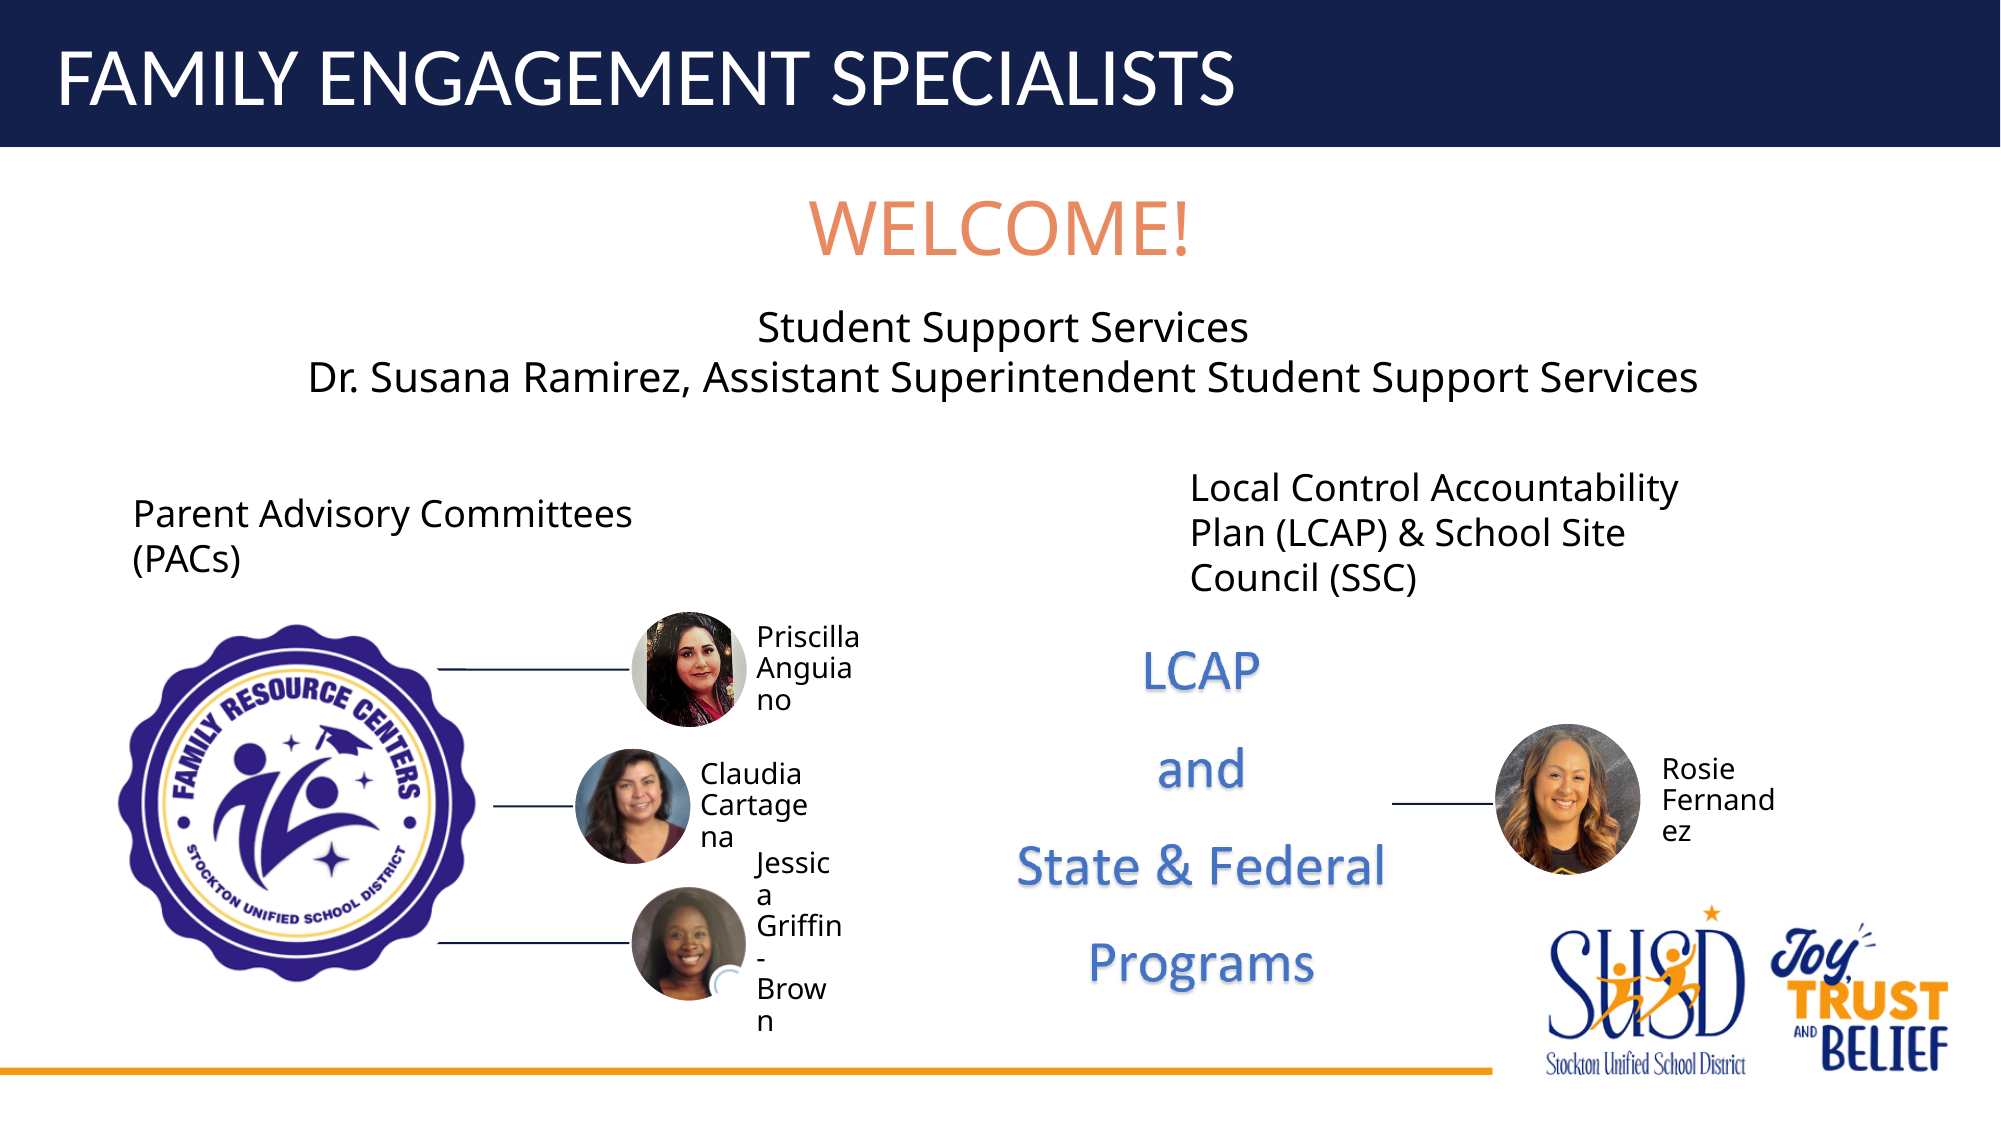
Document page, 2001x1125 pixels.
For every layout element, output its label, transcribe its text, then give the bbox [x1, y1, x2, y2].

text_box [99, 466, 882, 1125]
picture [0, 0, 2001, 1125]
title Family engagement specialists [41, 36, 1966, 122]
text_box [910, 495, 1883, 1118]
text_box WELCOME! [71, 173, 1929, 279]
text_box Student Support Services Dr. Susana Ramirez, Assistant Superintendent Student Support Services [193, 293, 1813, 409]
text_box Local Control Accountability Plan (LCAP) & School Site Council (SSC) [1174, 456, 1770, 495]
